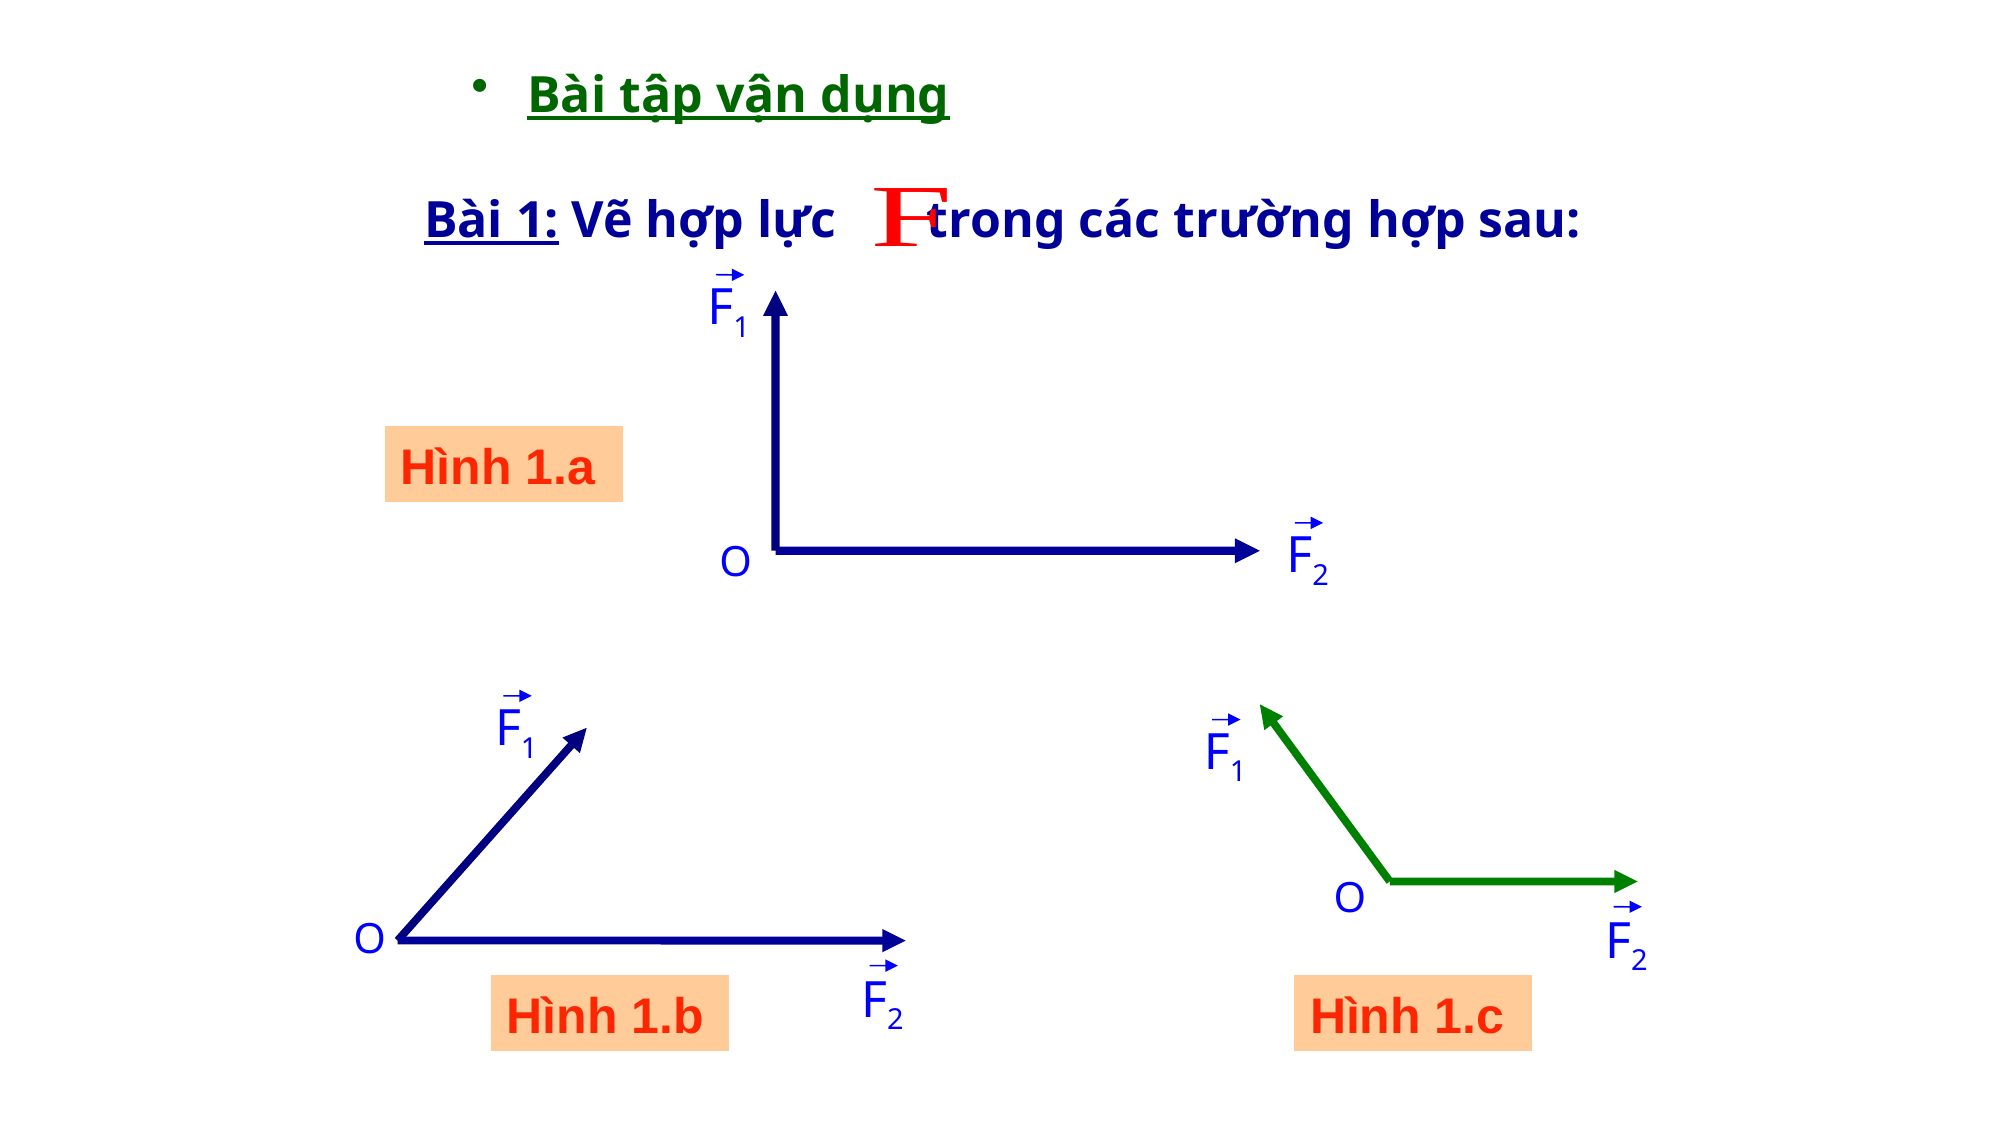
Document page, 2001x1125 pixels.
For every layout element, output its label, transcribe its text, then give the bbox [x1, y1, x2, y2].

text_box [480, 688, 599, 764]
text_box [409, 148, 1650, 256]
text_box Bài tập vận dụng [456, 54, 1061, 148]
text_box Hình 1.c [1295, 976, 1532, 1051]
text_box [410, 934, 906, 947]
text_box [1259, 704, 1273, 711]
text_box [692, 267, 811, 343]
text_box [1271, 515, 1390, 591]
text_box [1390, 875, 1638, 888]
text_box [846, 959, 953, 1035]
text_box O [338, 904, 410, 970]
text_box O [1318, 863, 1367, 929]
text_box Hình 1.b [492, 976, 729, 1051]
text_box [1590, 900, 1697, 976]
text_box Hình 1.a [385, 426, 623, 502]
text_box O [704, 527, 776, 592]
text_box [776, 544, 1260, 558]
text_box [1188, 711, 1308, 787]
